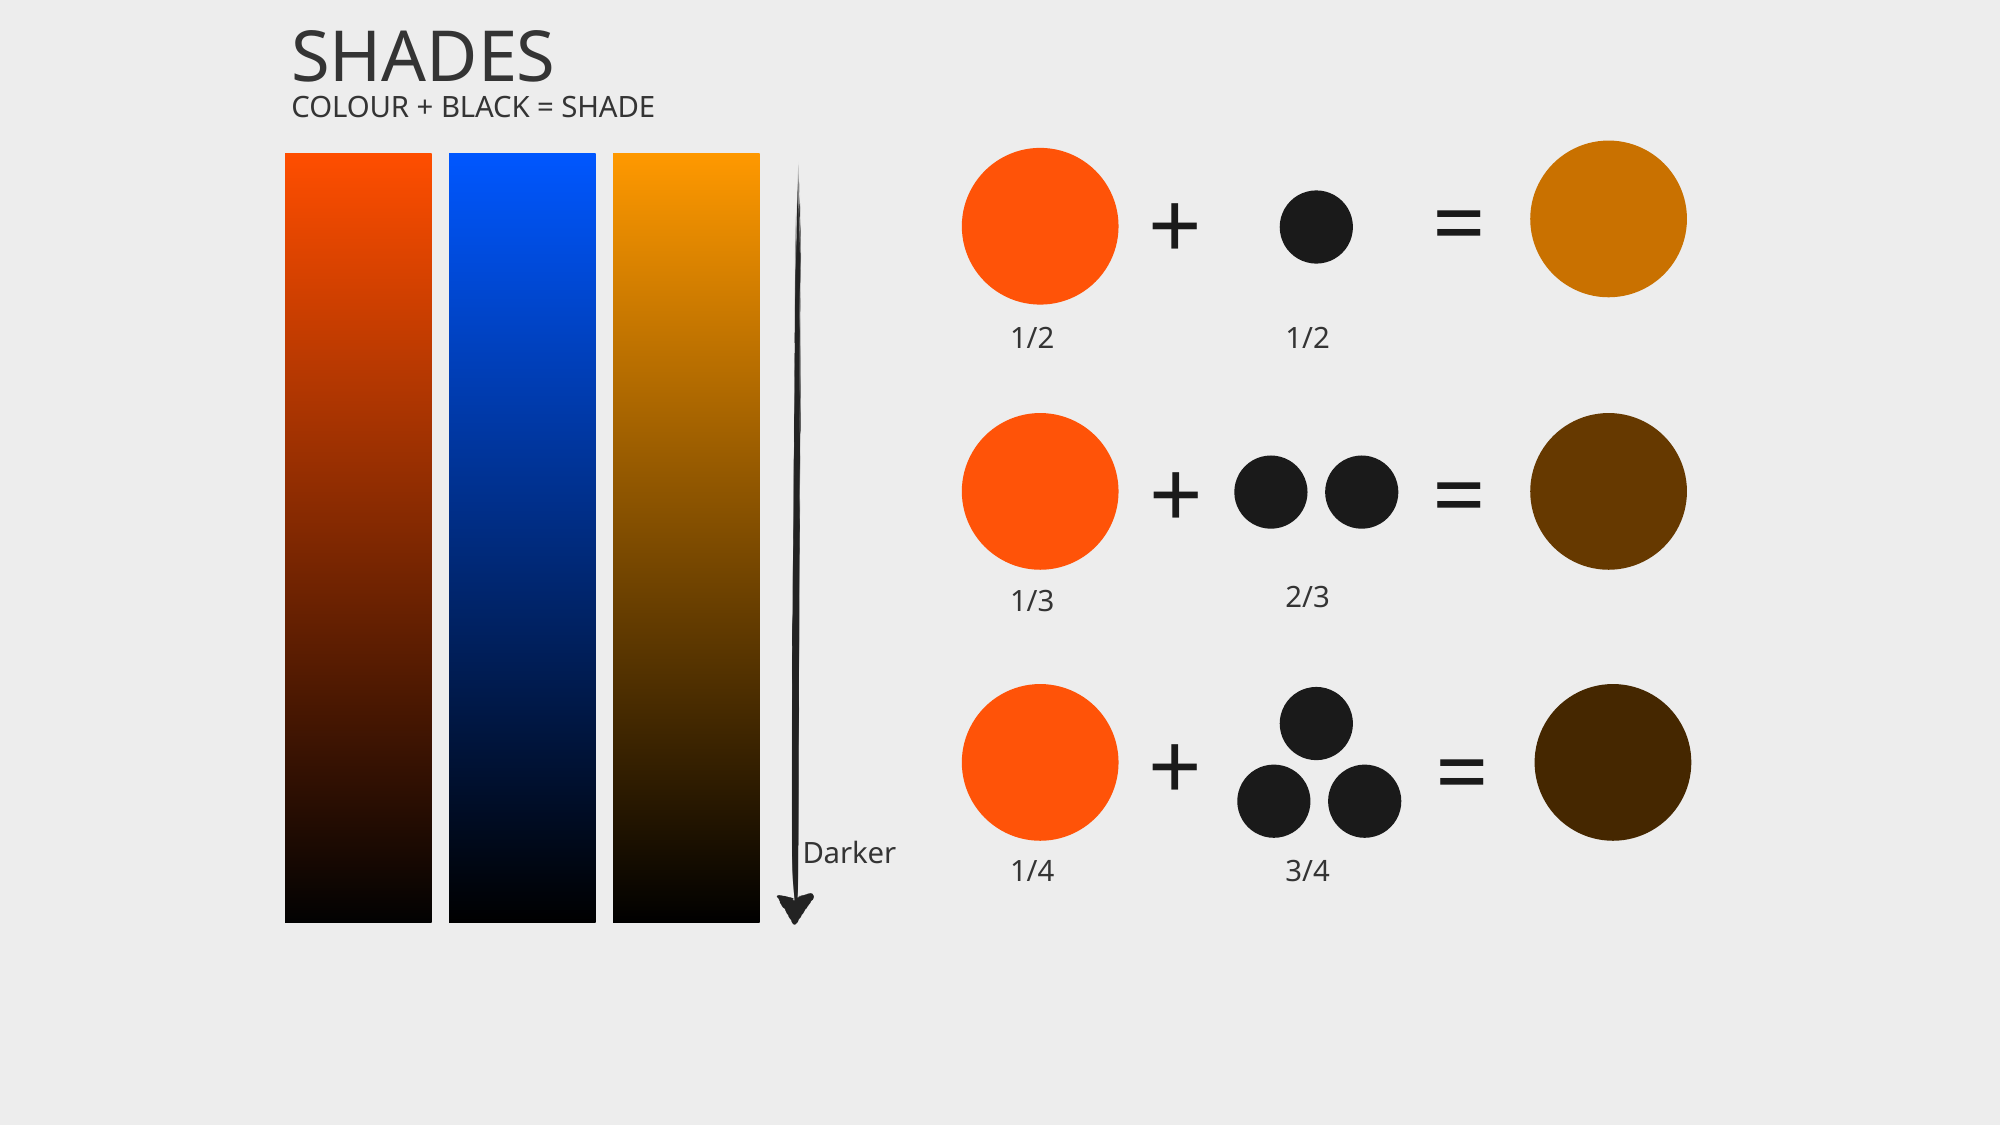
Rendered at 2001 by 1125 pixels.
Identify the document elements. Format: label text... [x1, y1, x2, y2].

text_box [285, 153, 432, 923]
text_box 1/4 [1010, 858, 1055, 888]
text_box 1/2 [1010, 325, 1055, 354]
text_box 1/3 [1010, 589, 1055, 618]
text_box [1530, 140, 1687, 298]
text_box [1325, 455, 1399, 529]
picture [776, 151, 814, 928]
text_box [961, 684, 1119, 841]
text_box [961, 413, 1119, 570]
text_box + [1149, 435, 1204, 548]
text_box [449, 153, 596, 923]
text_box [1279, 190, 1353, 264]
text_box + [1148, 706, 1203, 819]
text_box [1534, 684, 1692, 841]
text_box = [1432, 162, 1487, 276]
text_box [1237, 764, 1311, 838]
text_box [1279, 686, 1353, 761]
text_box [961, 147, 1119, 305]
text_box [1234, 455, 1308, 529]
text_box [1530, 413, 1687, 570]
text_box = [1432, 435, 1487, 548]
text_box 3/4 [1285, 858, 1330, 888]
text_box = [1435, 711, 1490, 825]
text_box [1328, 764, 1402, 838]
text_box + [1148, 165, 1203, 279]
text_box Darker [814, 841, 897, 870]
text_box 1/2 [1285, 325, 1330, 354]
text_box SHADES COLOUR + BLACK = SHADE [291, 27, 656, 124]
text_box 2/3 [1285, 585, 1330, 614]
text_box [613, 153, 760, 923]
